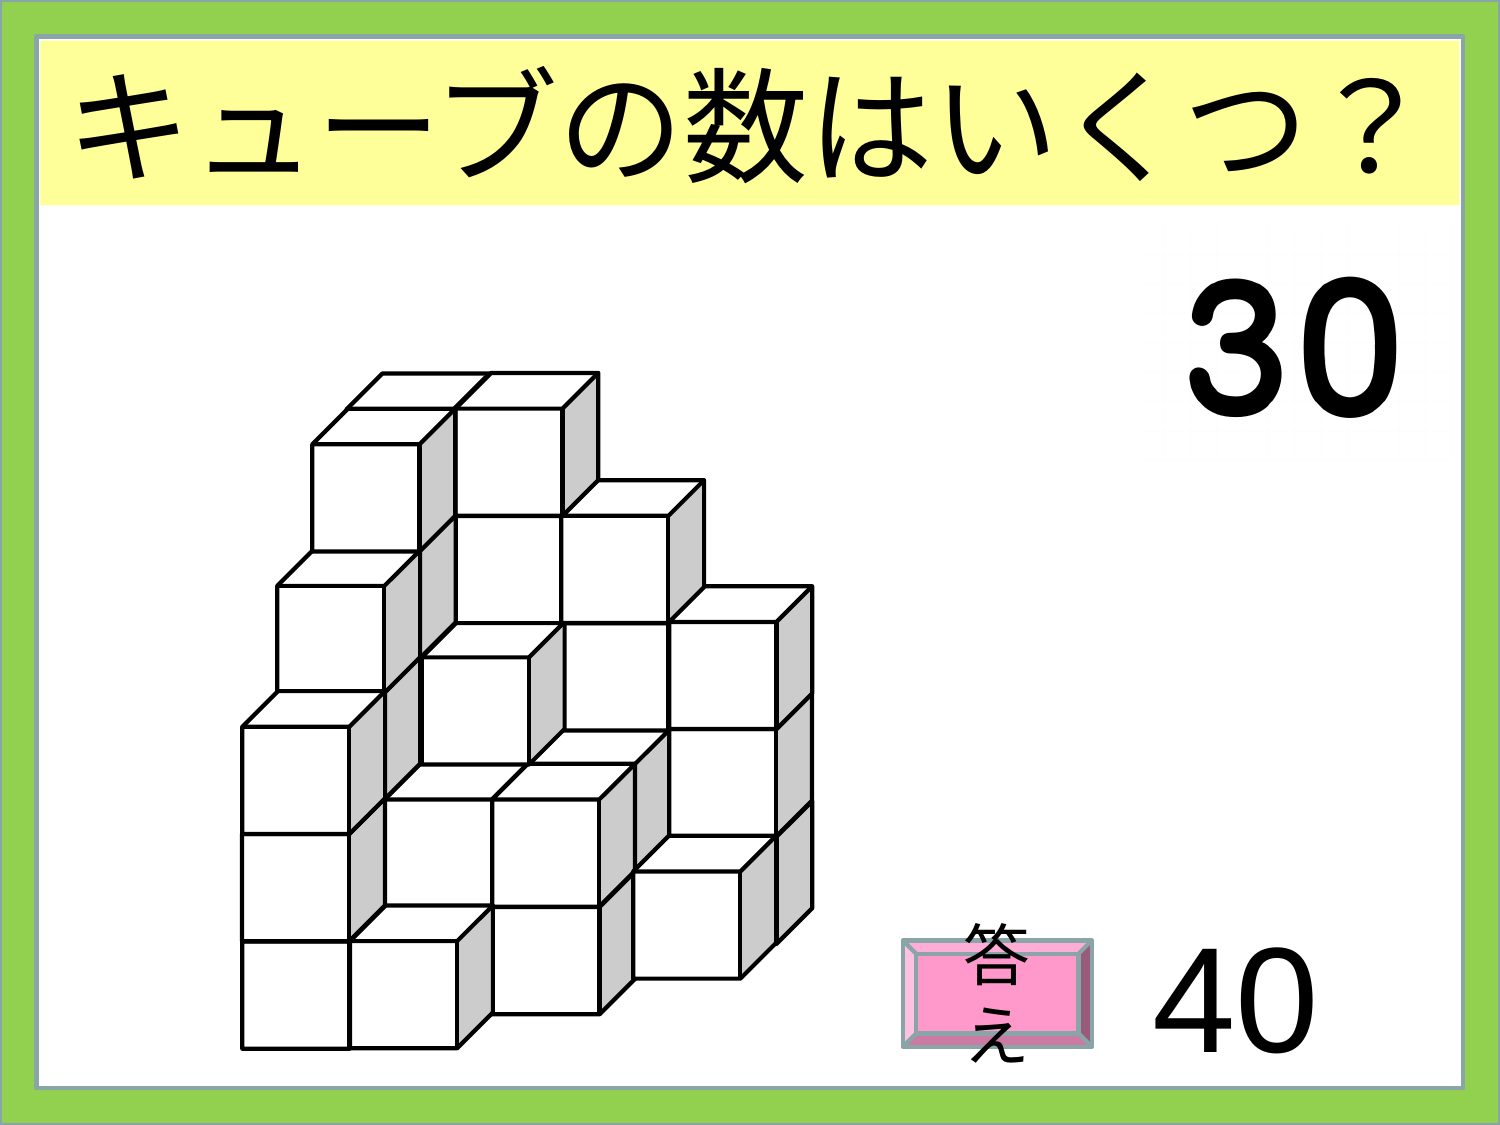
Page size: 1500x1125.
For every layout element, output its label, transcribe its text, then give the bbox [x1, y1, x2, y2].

text_box [667, 695, 815, 837]
text_box [776, 801, 815, 947]
text_box [635, 733, 667, 764]
text_box 答え [901, 938, 1094, 1049]
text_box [1137, 224, 1453, 462]
text_box [347, 903, 495, 1051]
text_box [239, 799, 388, 944]
text_box [240, 689, 388, 837]
text_box 40こ [1137, 895, 1500, 1125]
text_box [421, 626, 567, 767]
text_box [310, 406, 458, 554]
text_box [388, 660, 423, 799]
text_box キューブの数はいくつ？ [40, 40, 1460, 206]
text_box [565, 626, 667, 733]
text_box [490, 761, 638, 909]
text_box [388, 767, 490, 903]
text_box [667, 584, 815, 732]
text_box [457, 518, 560, 626]
text_box [631, 833, 779, 981]
text_box [240, 943, 349, 1051]
text_box [344, 371, 489, 408]
text_box [422, 518, 458, 660]
text_box [559, 478, 707, 626]
text_box [455, 370, 601, 518]
text_box [493, 879, 636, 1017]
text_box [275, 550, 423, 693]
